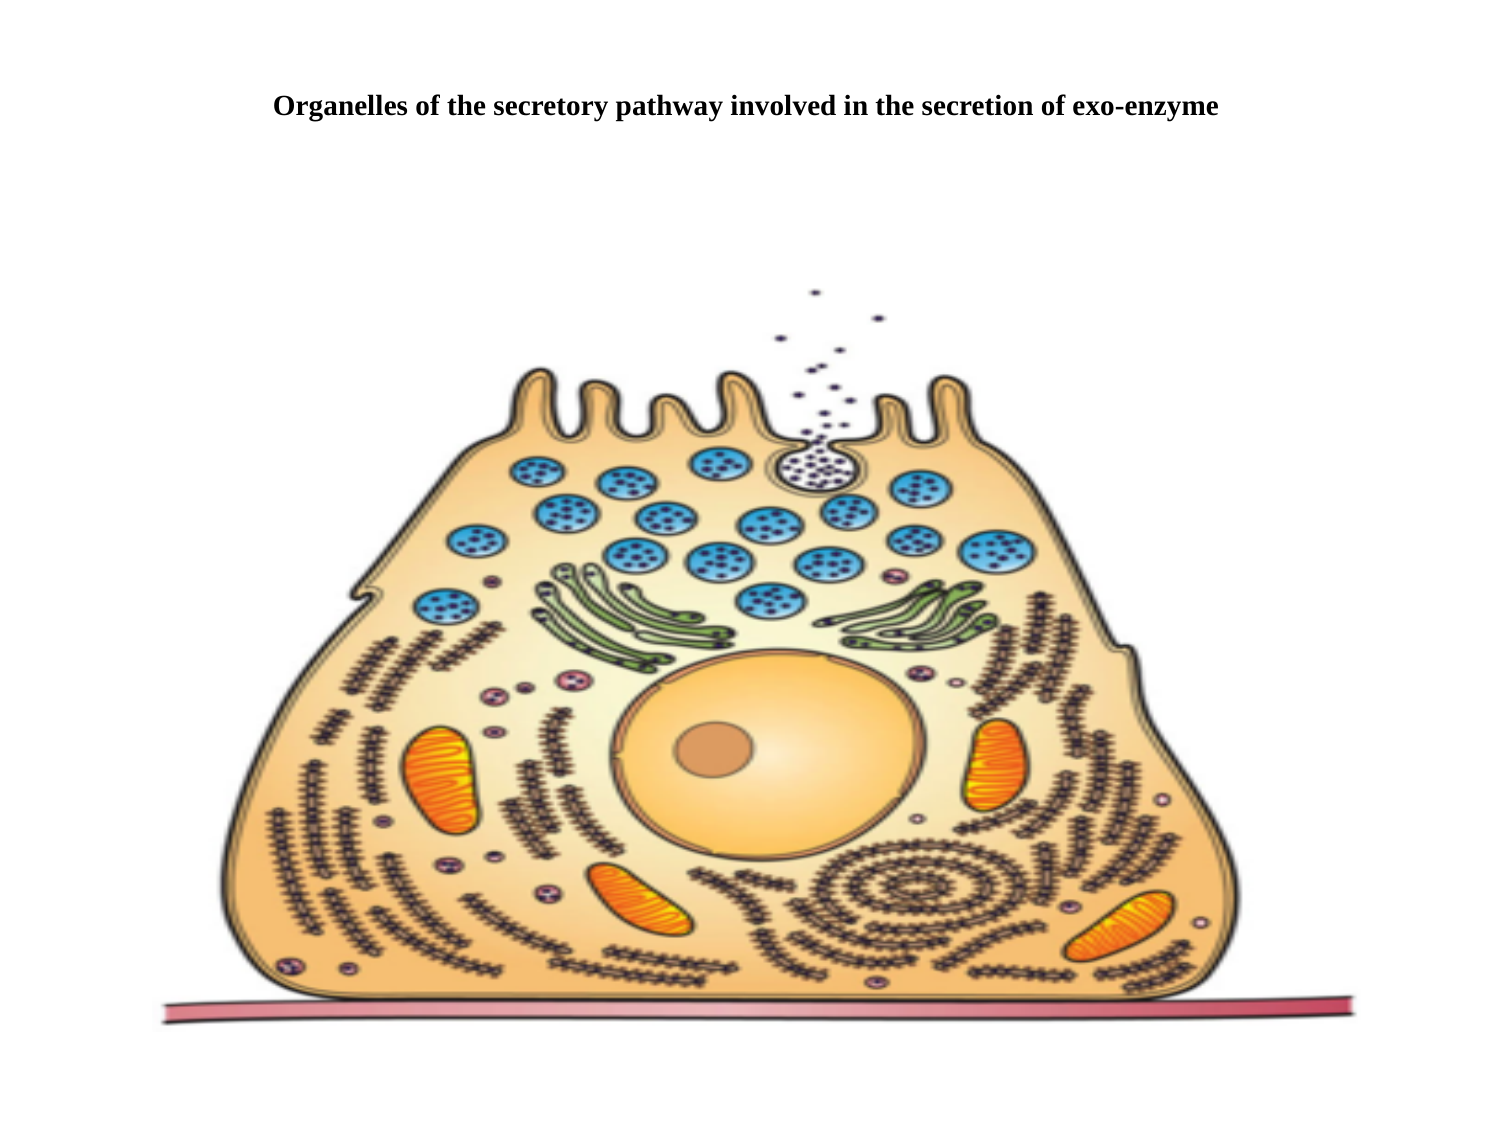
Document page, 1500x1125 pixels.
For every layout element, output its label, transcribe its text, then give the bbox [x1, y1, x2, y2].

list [152, 280, 1372, 1032]
title Organelles of the secretory pathway involved in the secretion of exo-enzyme [75, 45, 1425, 233]
